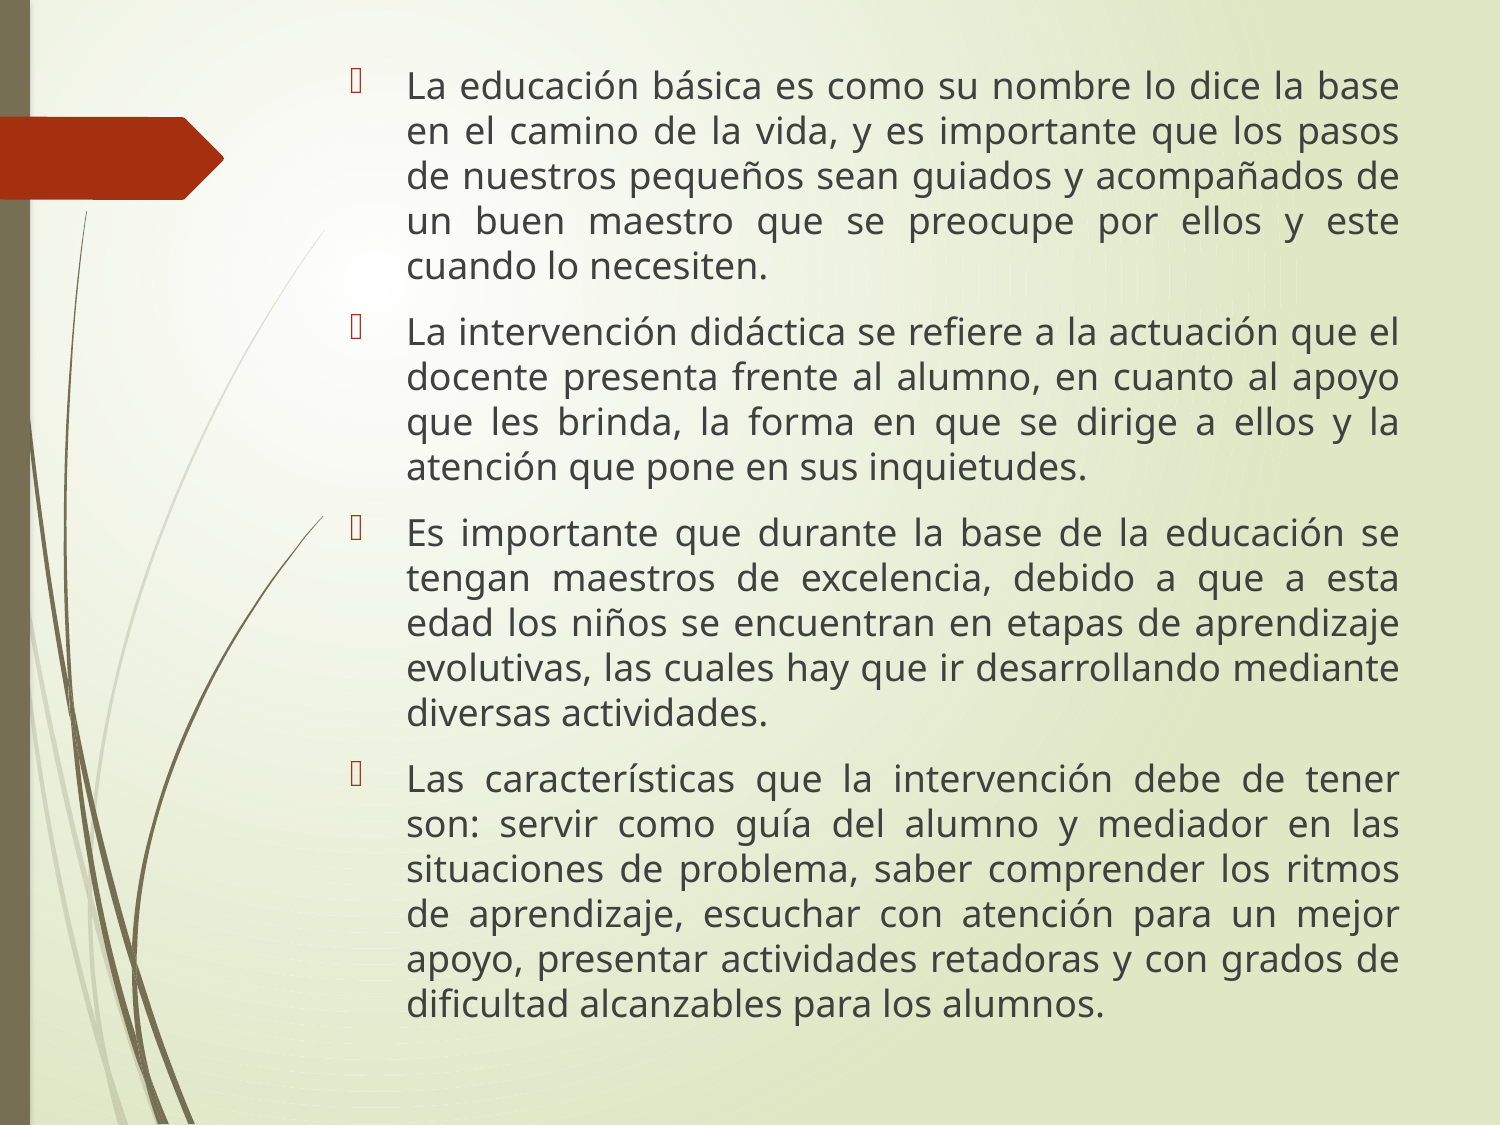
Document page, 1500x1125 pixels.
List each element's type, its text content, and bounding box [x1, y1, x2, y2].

list La educación básica es como su nombre lo dice la base en el camino de la vida, y es importante que los pasos de nuestros pequeños sean guiados y acompañados de un buen maestro que se preocupe por ellos y este cuando lo necesiten. La intervención didáctica se refiere a la actuación que el docente presenta frente al alumno, en cuanto al apoyo que les brinda, la forma en que se dirige a ellos y la atención que pone en sus inquietudes. Es importante que durante la base de la educación se tengan maestros de excelencia, debido a que a esta edad los niños se encuentran en etapas de aprendizaje evolutivas, las cuales hay que ir desarrollando mediante diversas actividades. Las características que la intervención debe de tener son: servir como guía del alumno y mediador en las situaciones de problema, saber comprender los ritmos de aprendizaje, escuchar con atención para un mejor apoyo, presentar actividades retadoras y con grados de dificultad alcanzables para los alumnos. [334, 54, 1417, 1069]
